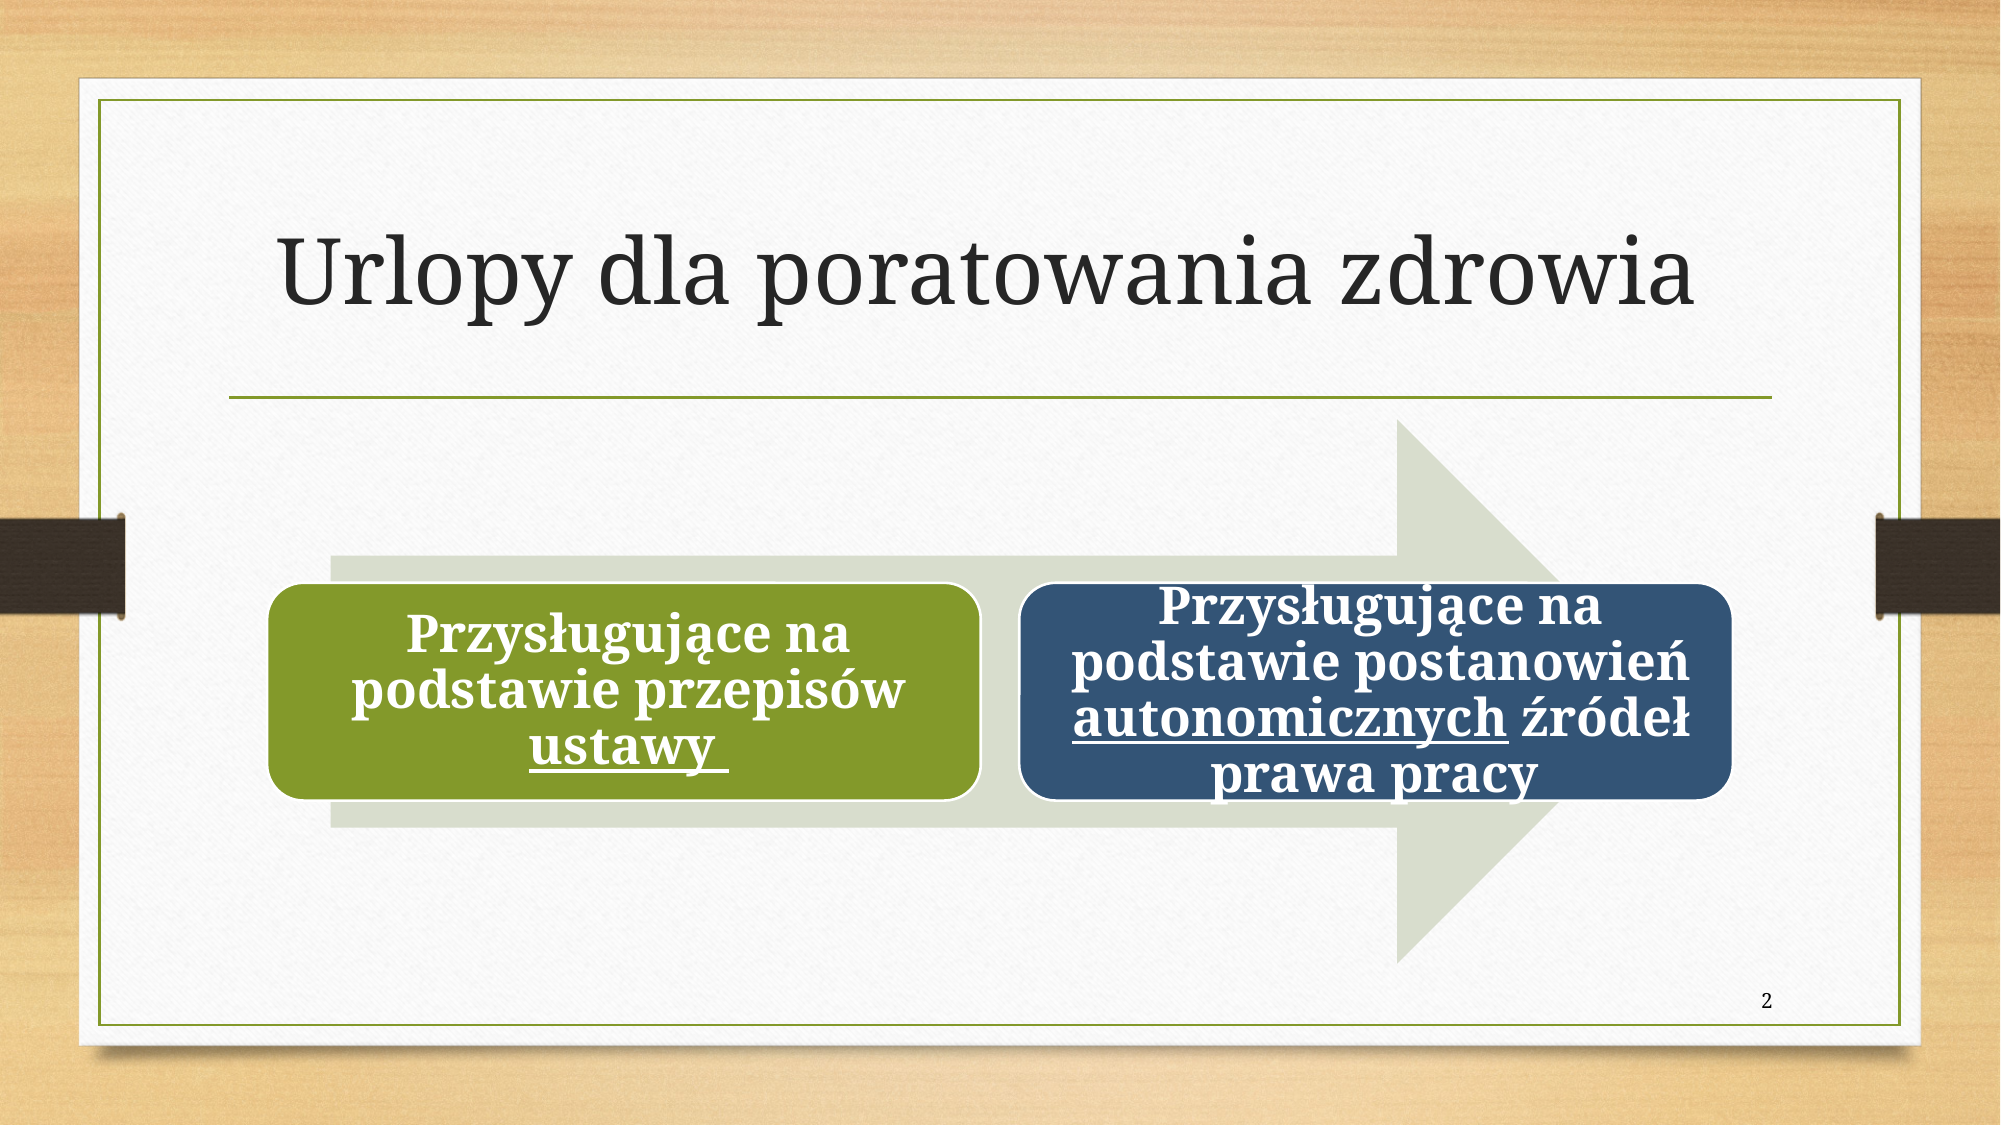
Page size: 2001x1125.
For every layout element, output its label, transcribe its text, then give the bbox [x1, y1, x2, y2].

picture [0, 0, 2001, 1125]
slide_number 2 [1698, 979, 1788, 1025]
title Urlopy dla poratowania zdrowia [212, 161, 1788, 375]
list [212, 419, 1788, 964]
